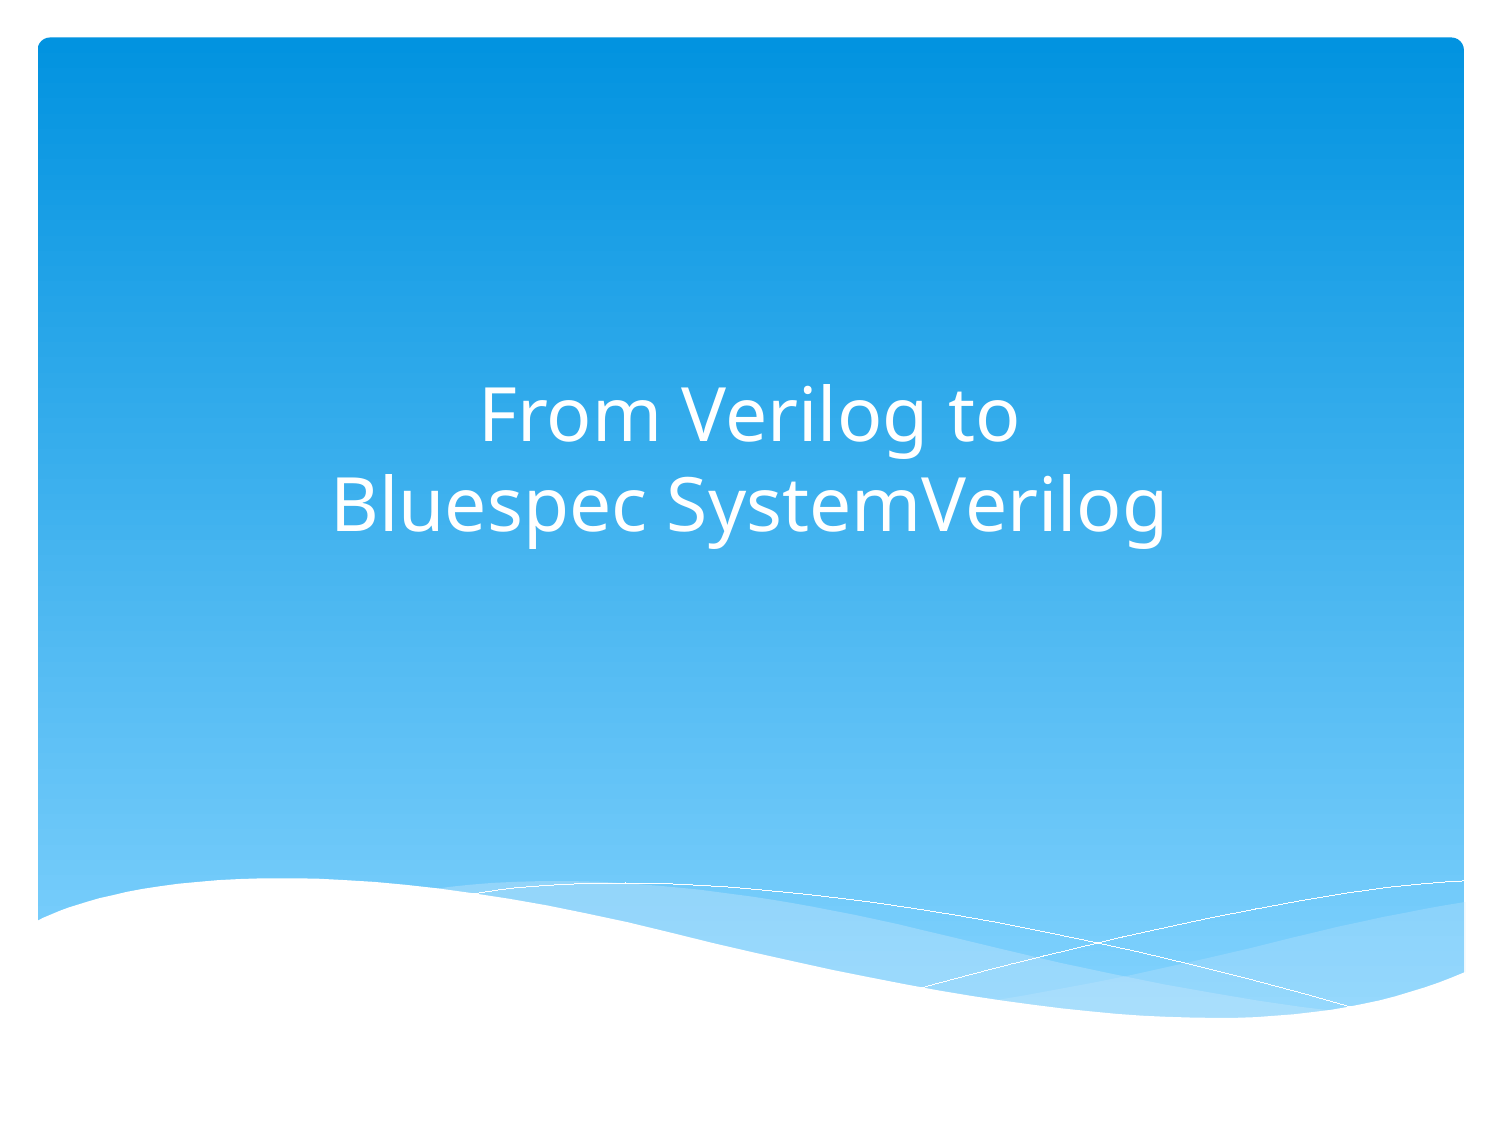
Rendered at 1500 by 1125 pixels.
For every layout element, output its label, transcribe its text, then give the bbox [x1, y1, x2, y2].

title From Verilog to Bluespec SystemVerilog [112, 262, 1388, 555]
